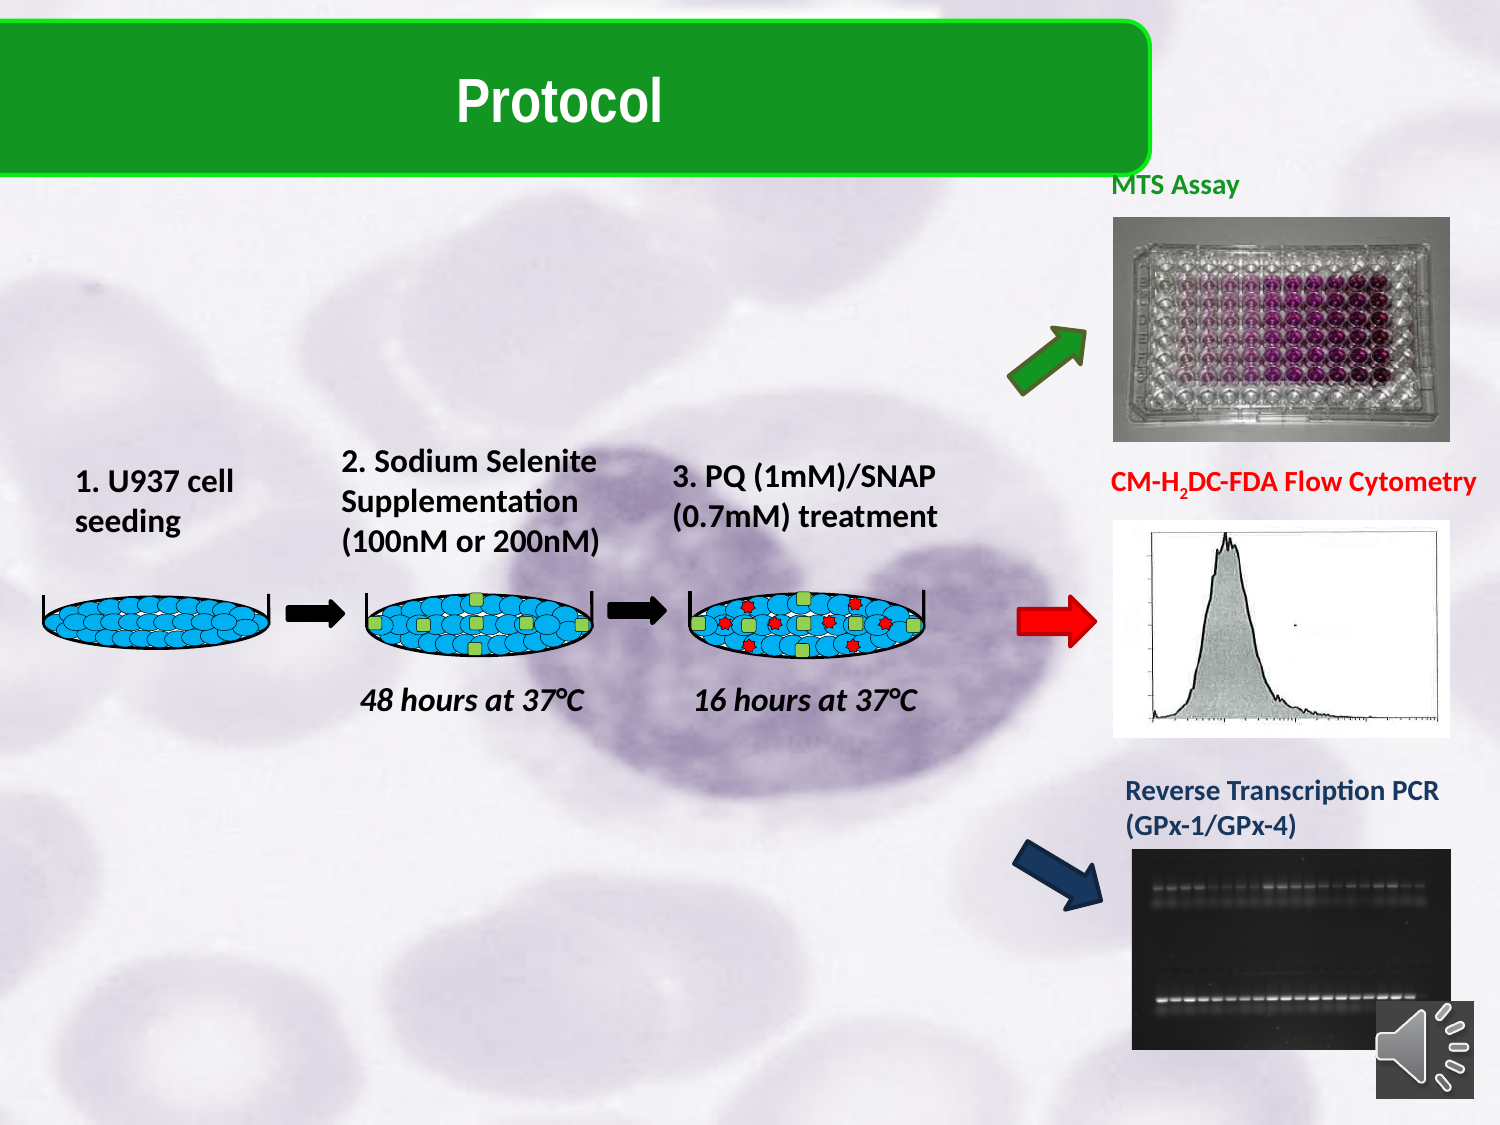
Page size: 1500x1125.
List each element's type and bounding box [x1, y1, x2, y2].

text_box [366, 590, 593, 656]
picture [0, 0, 1500, 1125]
text_box [689, 589, 925, 658]
text_box [43, 593, 270, 649]
